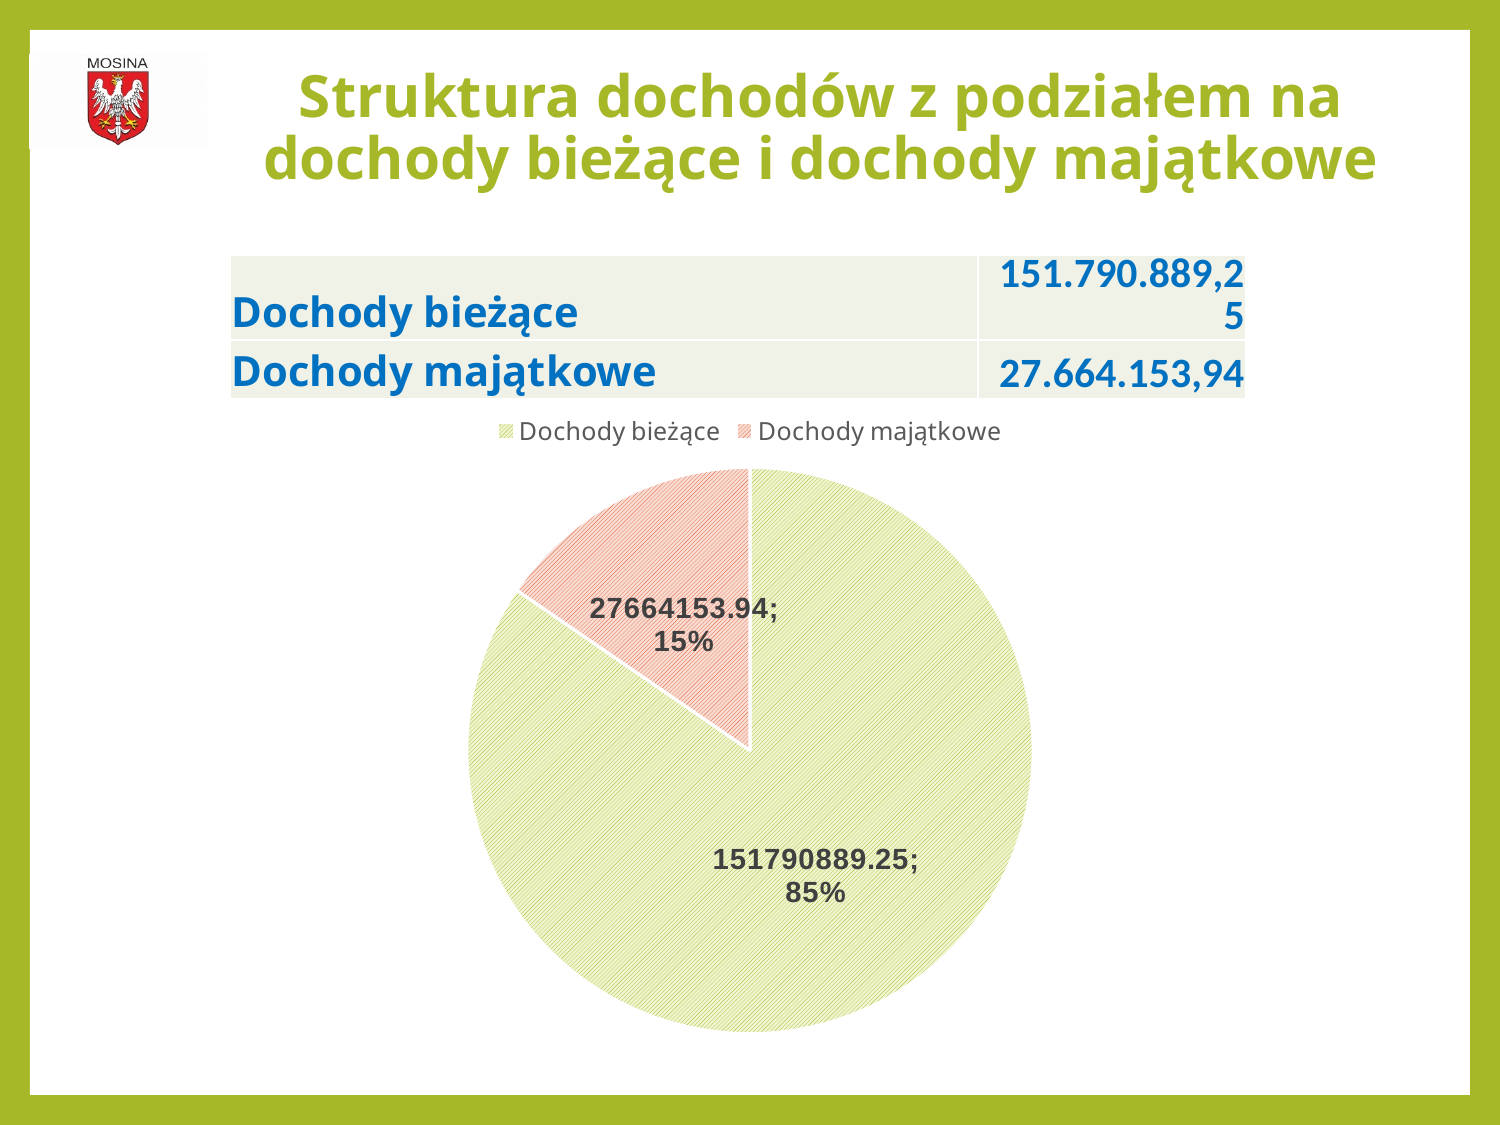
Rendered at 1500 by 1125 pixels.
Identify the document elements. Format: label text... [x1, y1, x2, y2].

table_header Dochody bieżące [231, 256, 977, 339]
picture [29, 54, 207, 150]
table_cell 27.664.153,94 [979, 341, 1245, 395]
table_header 151.790.889,25 [979, 256, 1245, 339]
title Struktura dochodów z podziałem na dochody bieżące i dochody majątkowe [218, 55, 1424, 205]
chart [147, 396, 1353, 1048]
table_cell Dochody majątkowe [231, 341, 977, 395]
